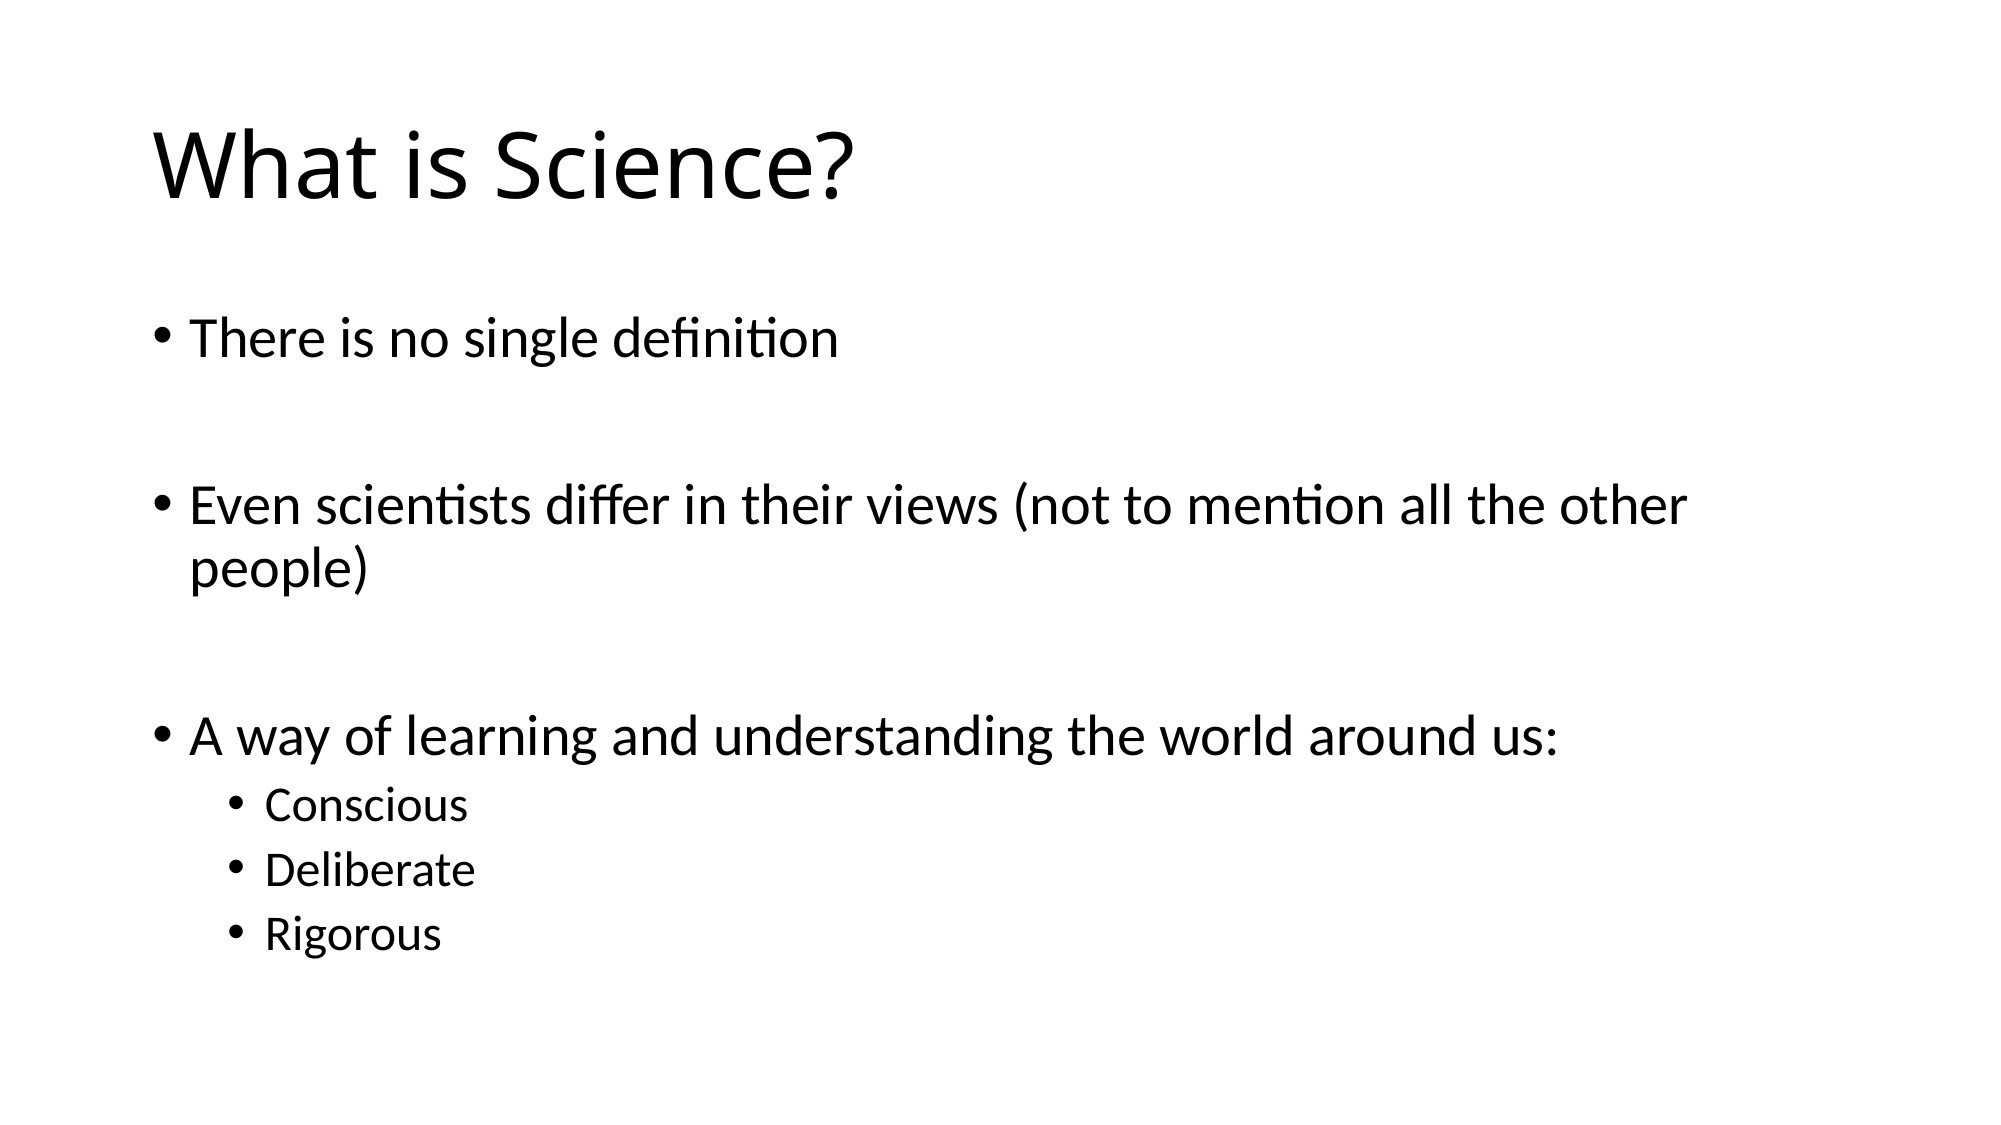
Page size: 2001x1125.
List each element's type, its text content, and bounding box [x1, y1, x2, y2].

list There is no single definition Even scientists differ in their views (not to mention all the other people) A way of learning and understanding the world around us: Conscious Deliberate Rigorous [137, 299, 1863, 1014]
title What is Science? [137, 59, 1863, 278]
